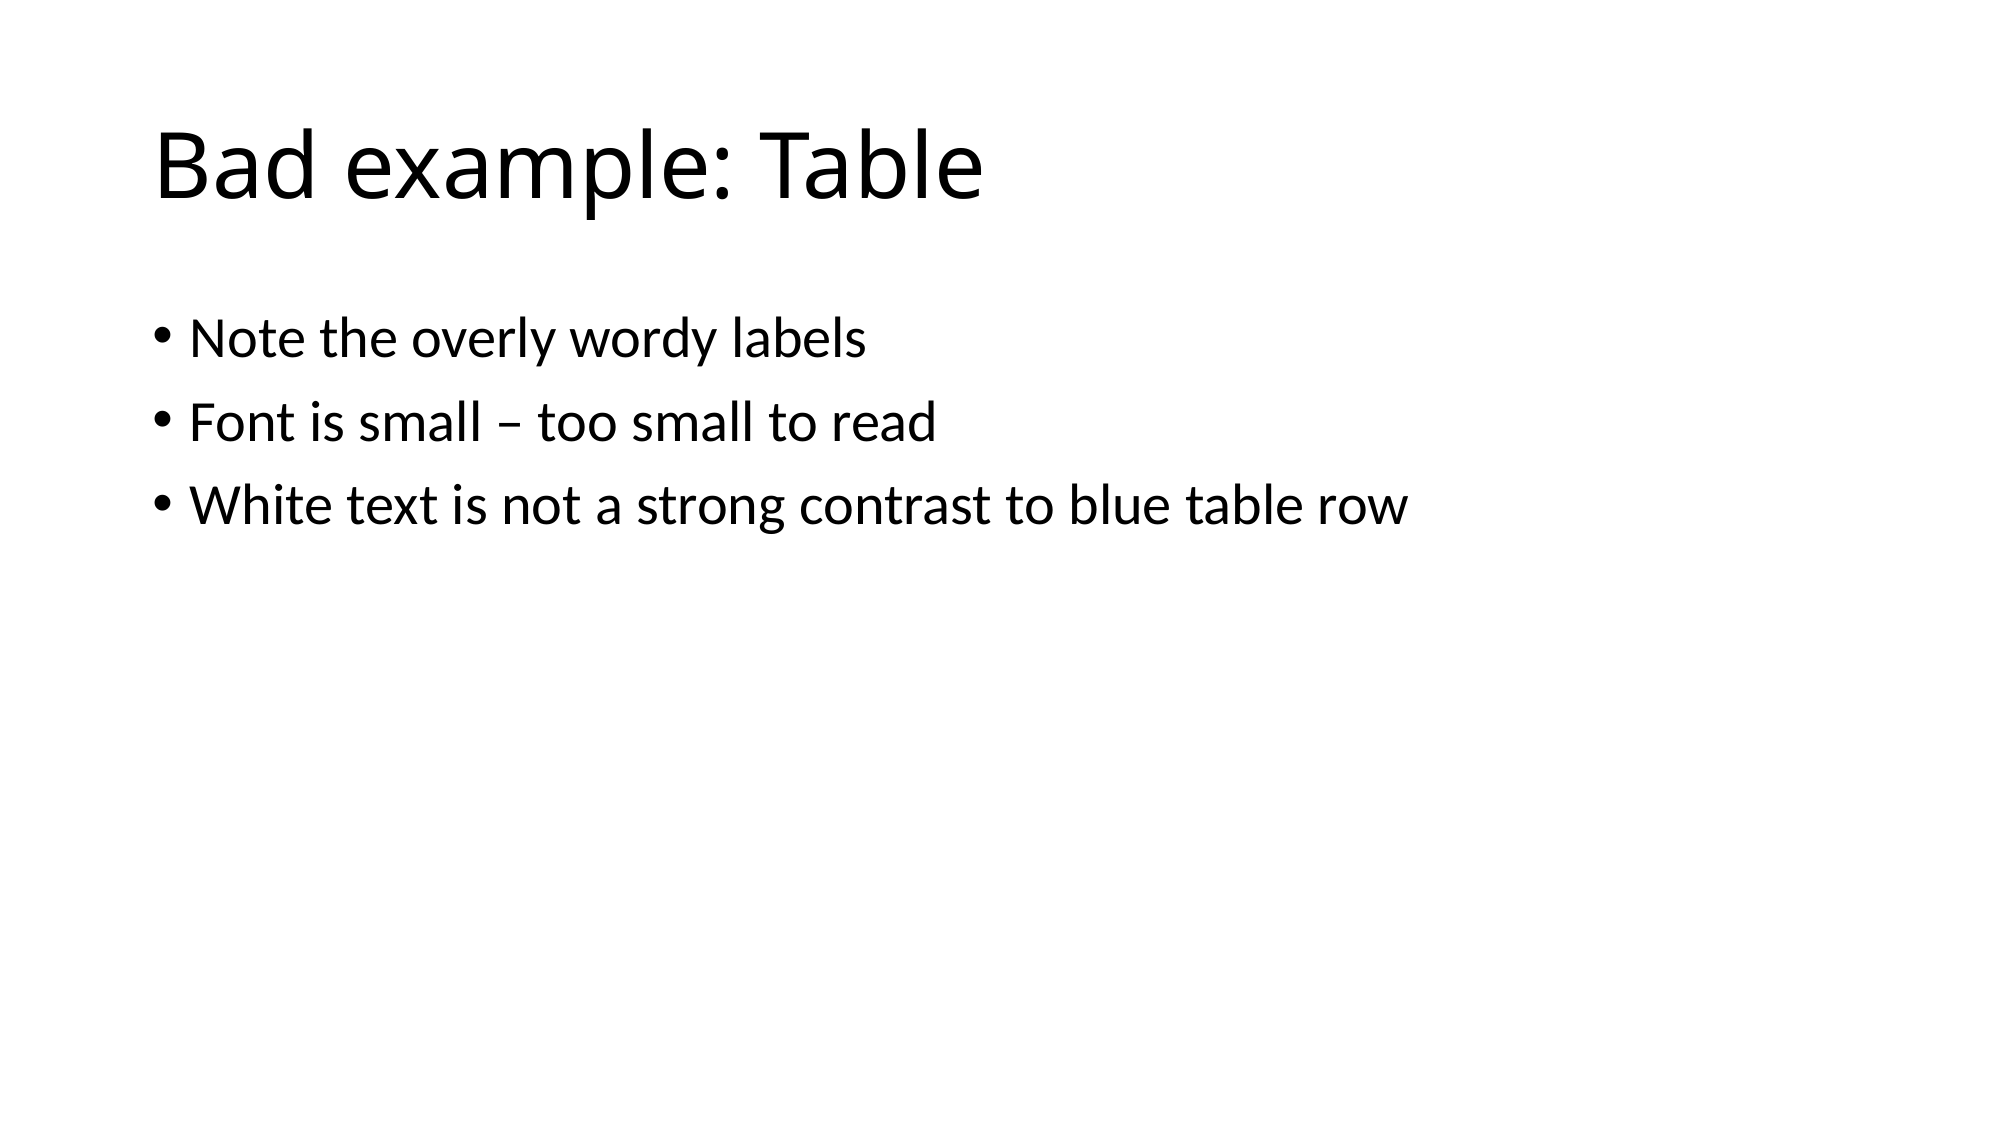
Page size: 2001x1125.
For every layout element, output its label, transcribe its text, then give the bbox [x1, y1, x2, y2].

list Note the overly wordy labels Font is small – too small to read White text is not a strong contrast to blue table row [137, 299, 1863, 1014]
title Bad example: Table [137, 59, 1863, 278]
